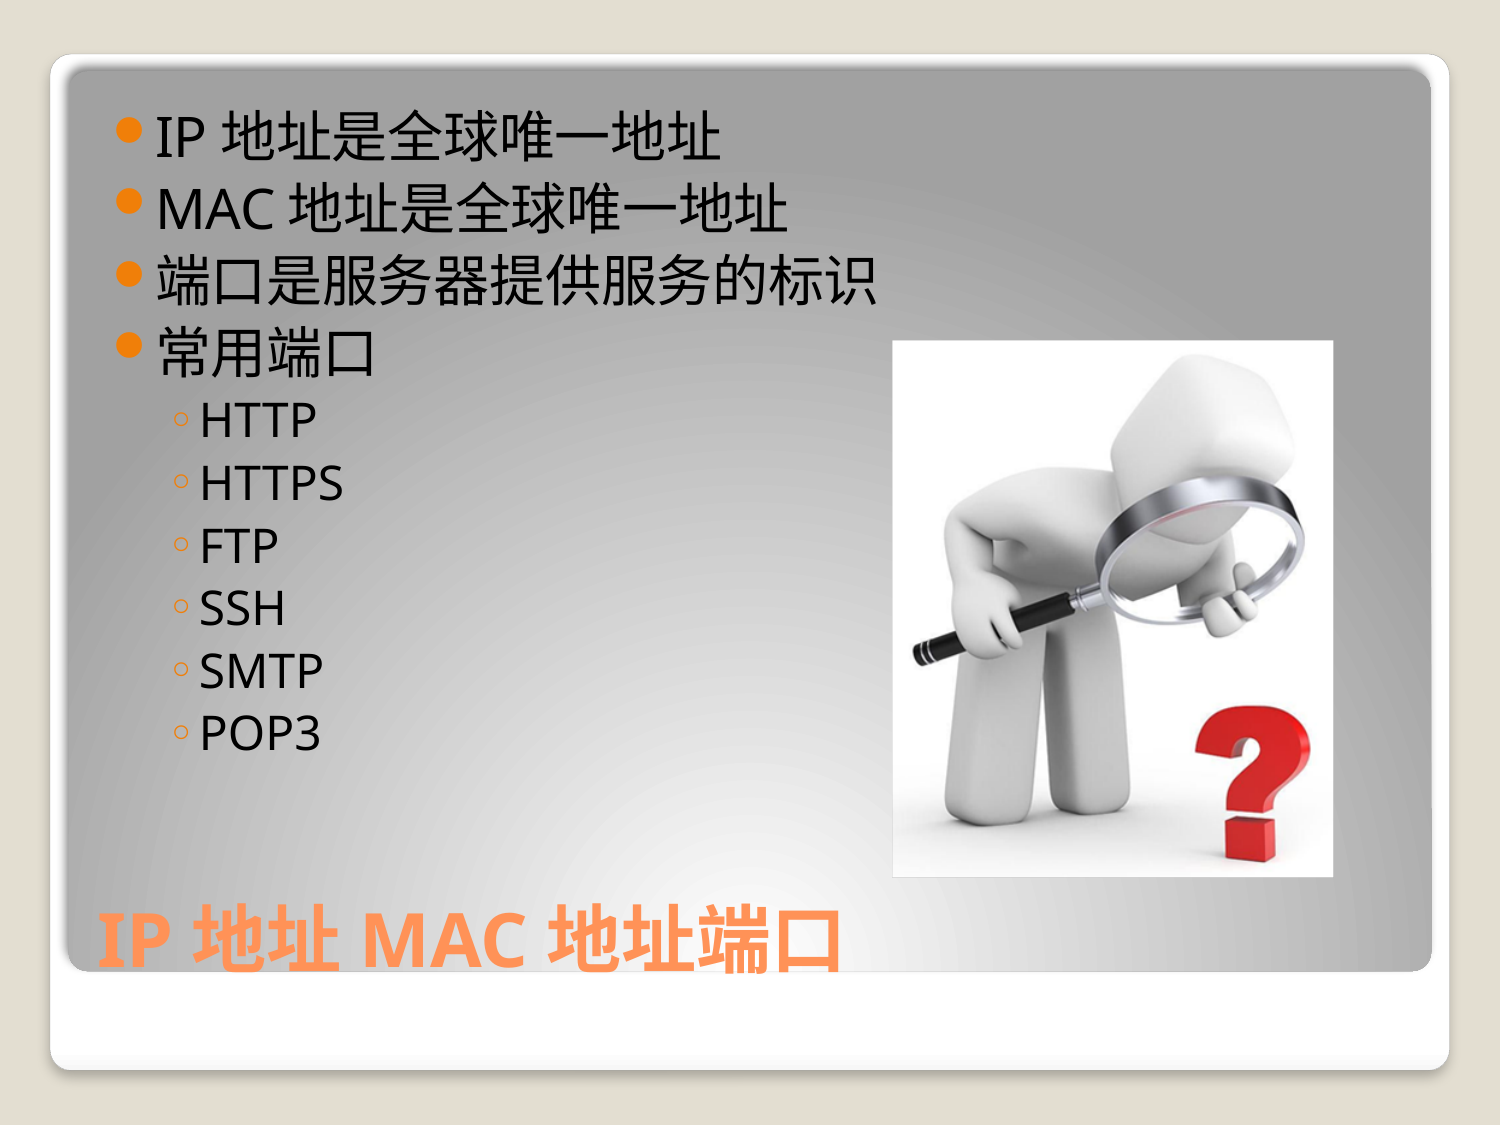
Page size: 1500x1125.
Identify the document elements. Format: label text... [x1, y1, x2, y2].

list IP地址是全球唯一地址 MAC地址是全球唯一地址 端口是服务器提供服务的标识 常用端口 HTTP HTTPS FTP SSH SMTP POP3 [82, 86, 1425, 774]
title IP地址MAC地址端口 [82, 817, 1425, 990]
picture [891, 339, 1335, 880]
